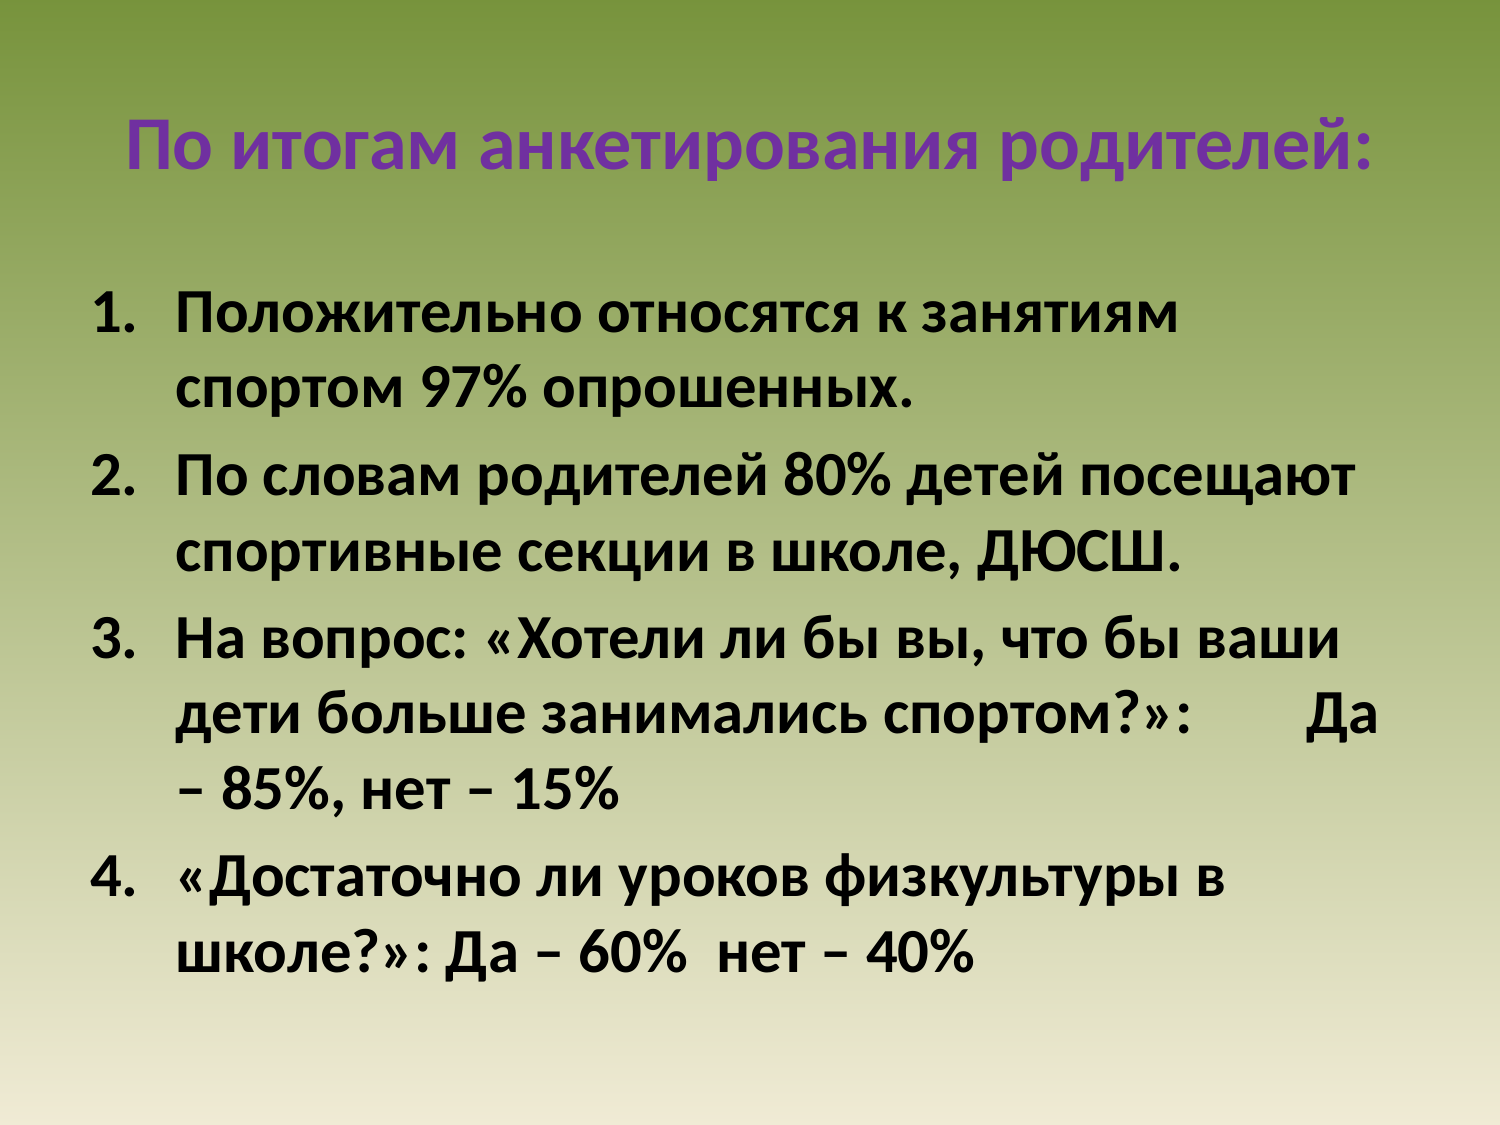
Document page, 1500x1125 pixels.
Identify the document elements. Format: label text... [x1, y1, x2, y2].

list Положительно относятся к занятиям спортом 97% опрошенных. По словам родителей 80% детей посещают спортивные секции в школе, ДЮСШ. На вопрос: «Хотели ли бы вы, что бы ваши дети больше занимались спортом?»: Да – 85%, нет – 15% «Достаточно ли уроков физкультуры в школе?»: Да – 60% нет – 40% [74, 262, 1426, 1006]
title По итогам анкетирования родителей: [74, 44, 1426, 233]
